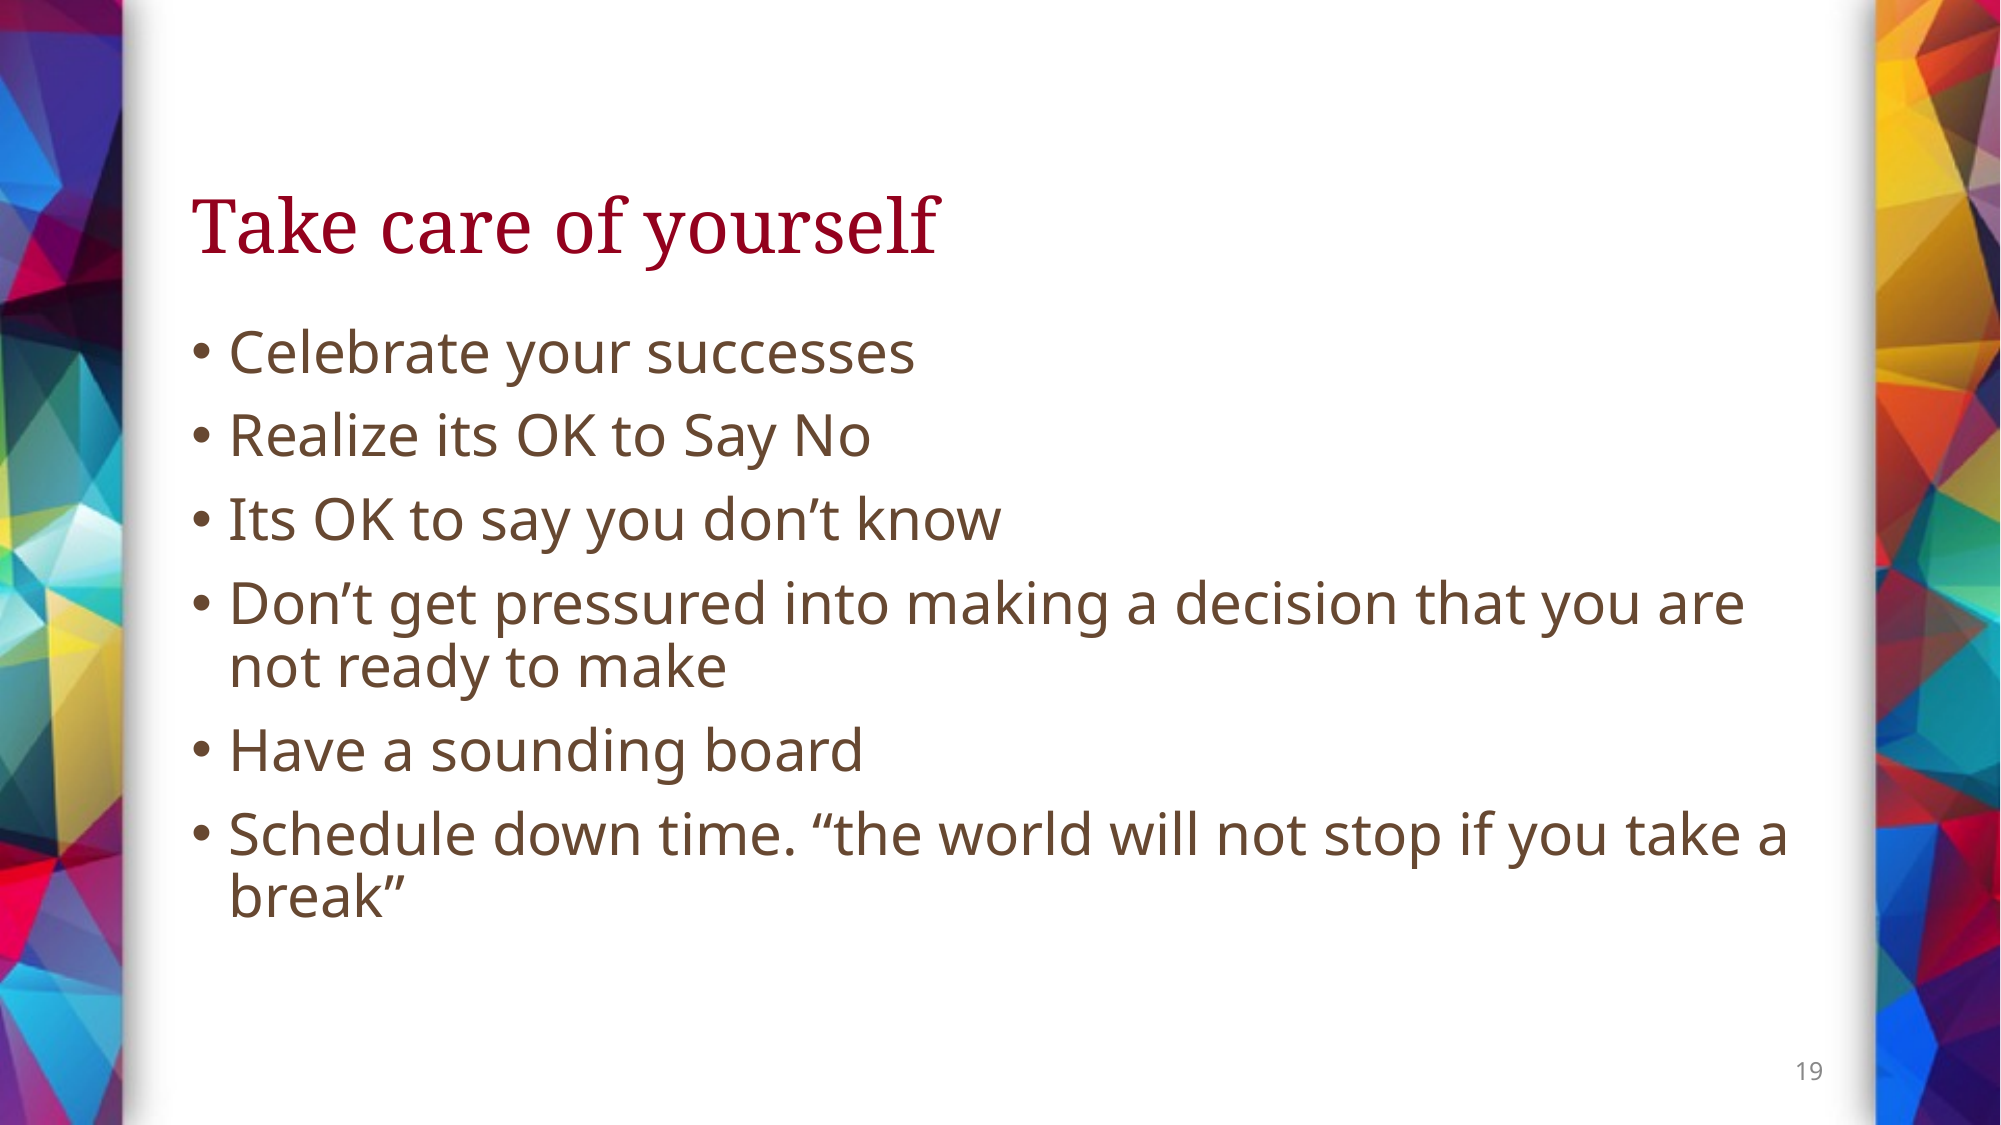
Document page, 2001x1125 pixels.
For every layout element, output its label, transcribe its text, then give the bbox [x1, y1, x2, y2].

title Take care of yourself [176, 59, 1827, 278]
list Celebrate your successes Realize its OK to Say No Its OK to say you don’t know Don’t get pressured into making a decision that you are not ready to make Have a sounding board Schedule down time. “the world will not stop if you take a break” [176, 315, 1827, 1029]
